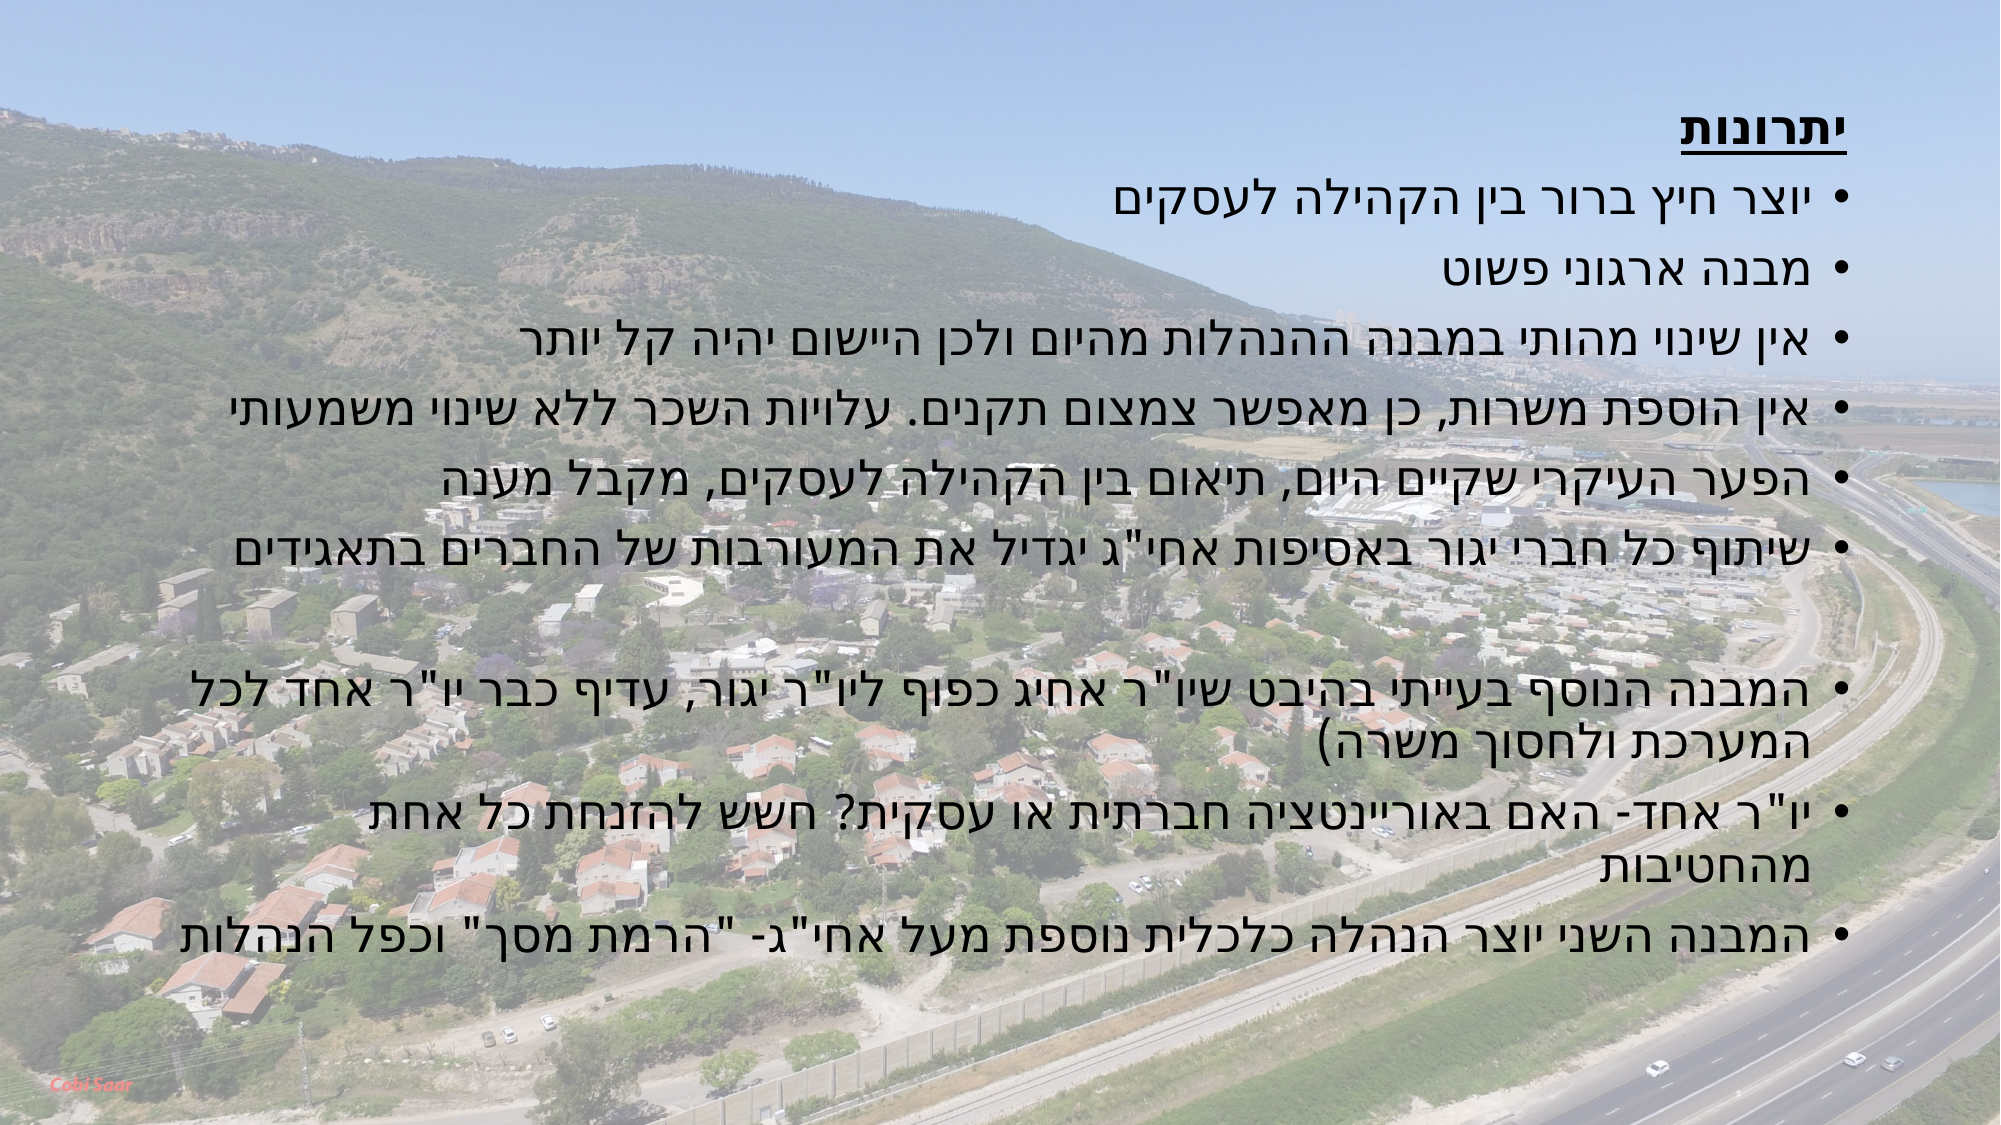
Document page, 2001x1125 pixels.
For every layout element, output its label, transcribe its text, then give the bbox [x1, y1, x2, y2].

list יתרונות יוצר חיץ ברור בין הקהילה לעסקים מבנה ארגוני פשוט אין שינוי מהותי במבנה ההנהלות מהיום ולכן היישום יהיה קל יותר אין הוספת משרות, כן מאפשר צמצום תקנים. עלויות השכר ללא שינוי משמעותי הפער העיקרי שקיים היום, תיאום בין הקהילה לעסקים, מקבל מענה שיתוף כל חברי יגור באסיפות אחי"ג יגדיל את המעורבות של החברים בתאגידים המבנה הנוסף בעייתי בהיבט שיו"ר אחיג כפוף ליו"ר יגור, עדיף כבר יו"ר אחד לכל המערכת ולחסוך משרה) יו"ר אחד- האם באוריינטציה חברתית או עסקית? חשש להזנחת כל אחת מהחטיבות המבנה השני יוצר הנהלה כלכלית נוספת מעל אחי"ג- "הרמת מסך" וכפל הנהלות [137, 94, 1863, 1014]
